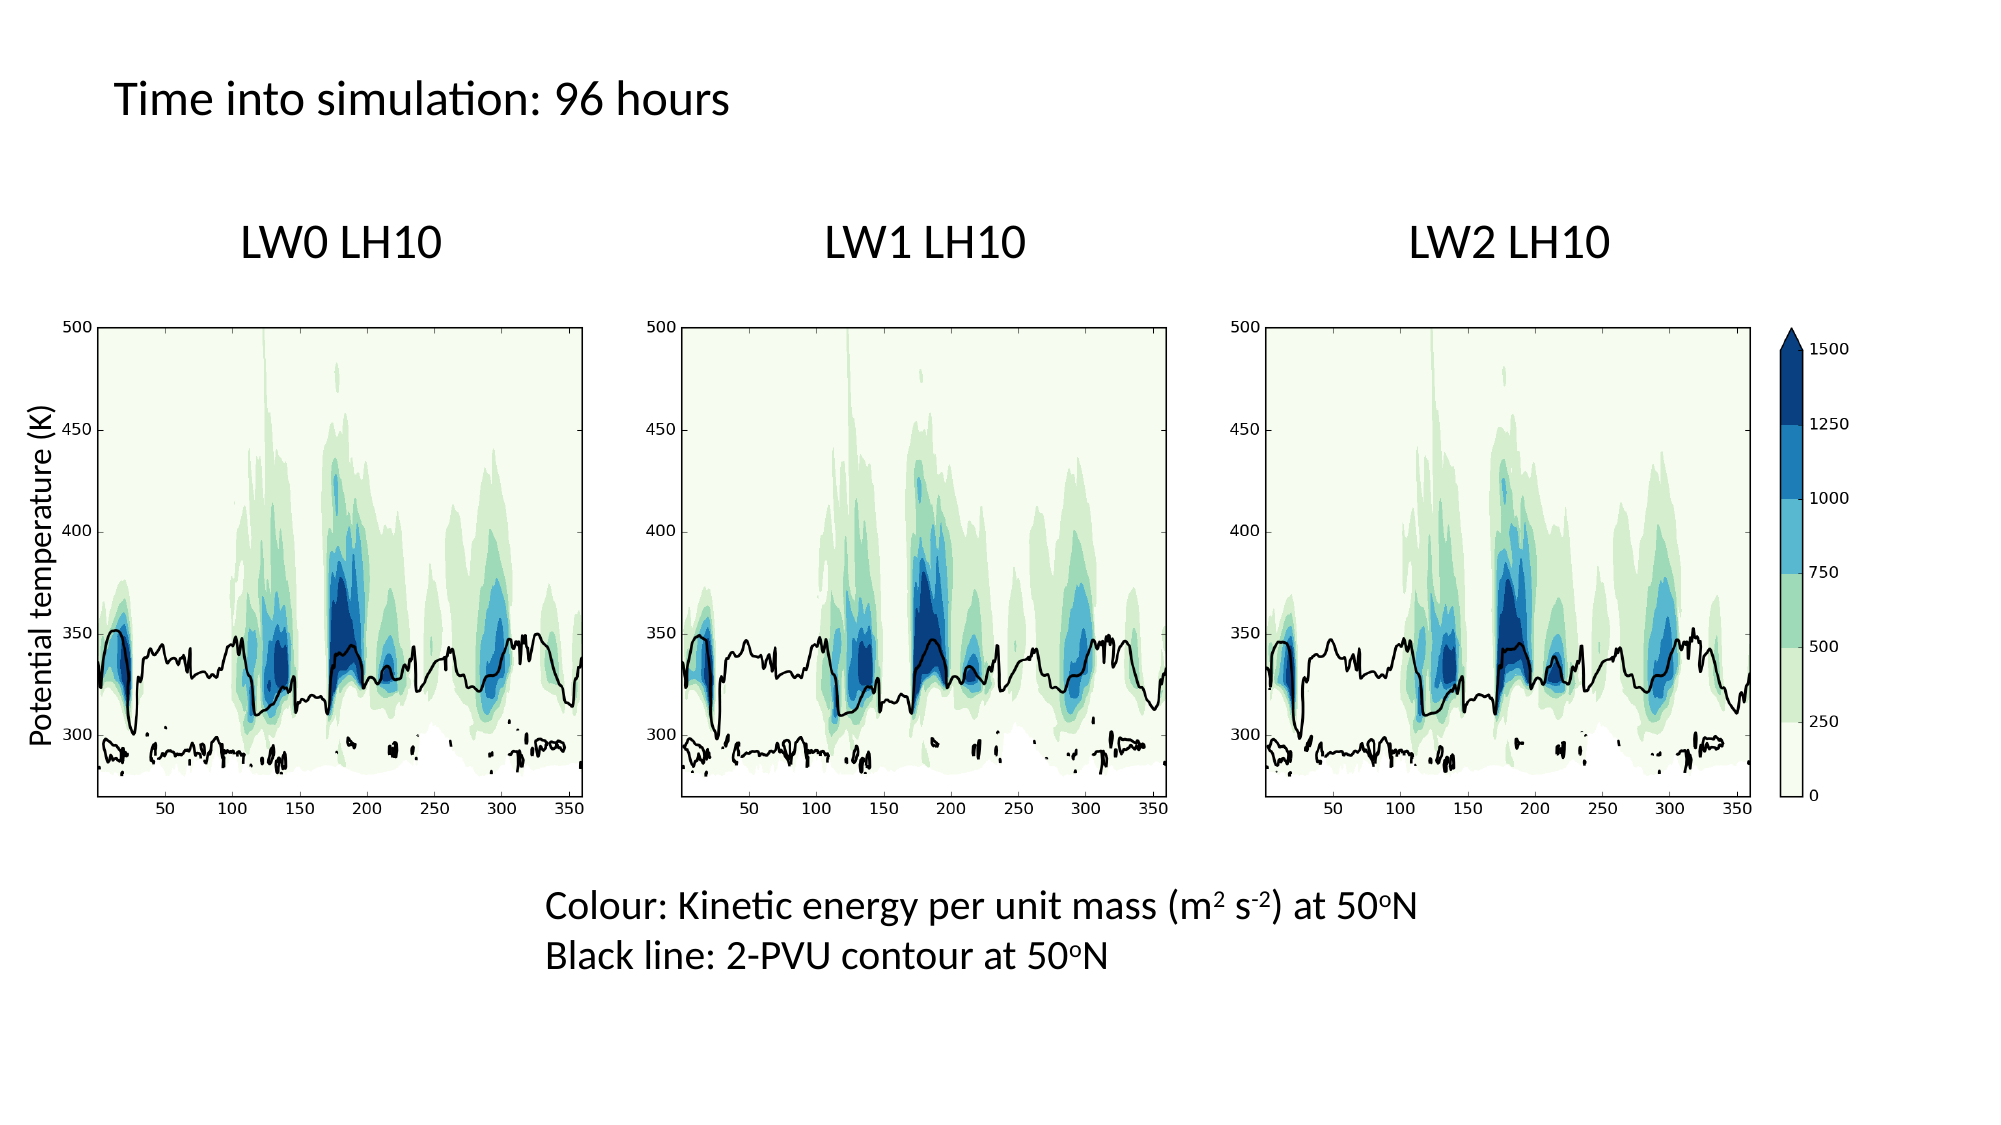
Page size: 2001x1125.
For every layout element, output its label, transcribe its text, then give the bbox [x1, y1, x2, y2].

text_box Colour: Kinetic energy per unit mass (m2 s-2) at 50oN Black line: 2-PVU contour at 50oN [530, 870, 1470, 986]
text_box LW0 LH10 [98, 201, 584, 269]
text_box LW2 LH10 [1266, 201, 1753, 269]
text_box Time into simulation: 96 hours [98, 58, 781, 134]
text_box LW1 LH10 [682, 201, 1168, 269]
picture [0, 269, 1949, 856]
